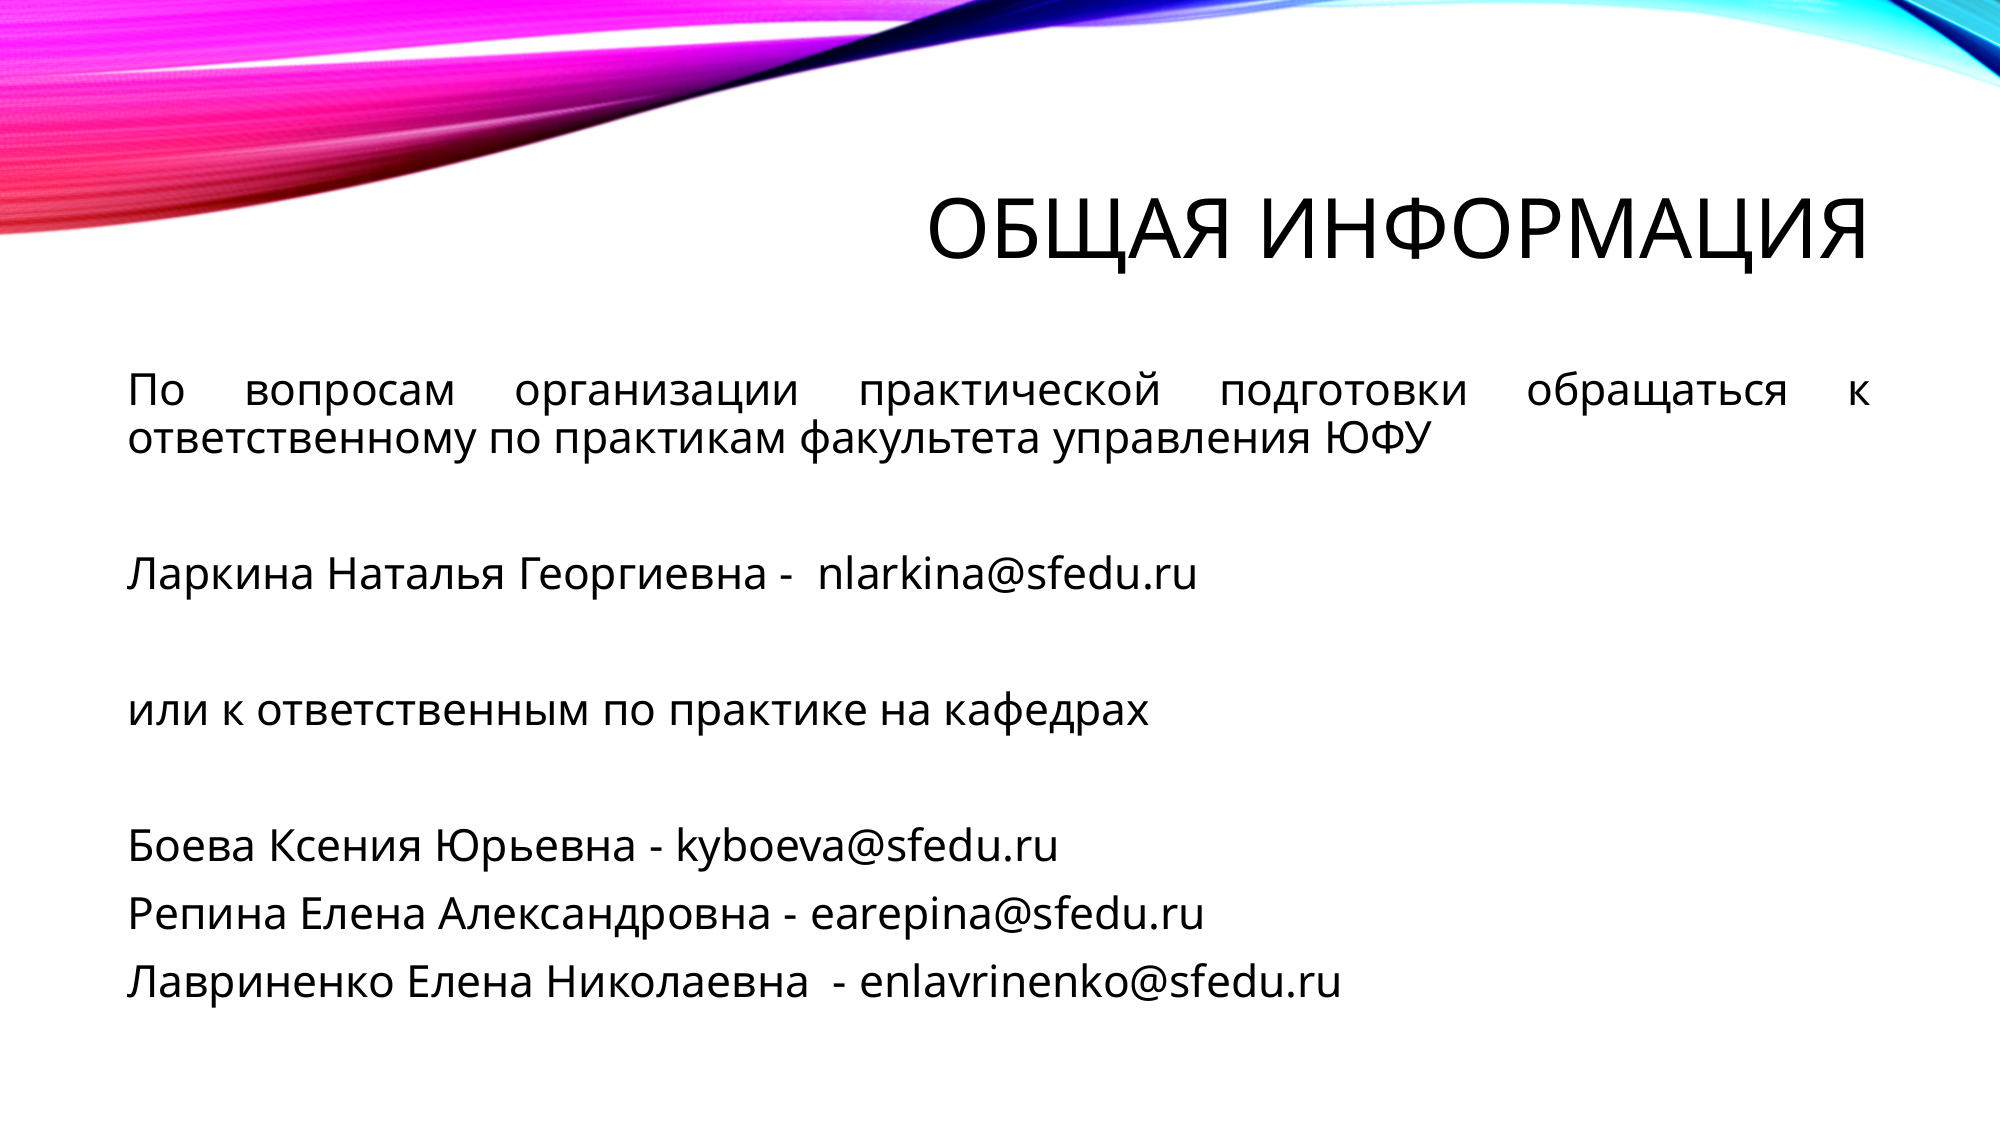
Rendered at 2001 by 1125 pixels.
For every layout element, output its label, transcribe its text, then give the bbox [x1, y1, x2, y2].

picture [1910, 0, 2000, 45]
picture [1890, 0, 2000, 75]
list По вопросам организации практической подготовки обращаться к ответственному по практикам факультета управления ЮФУ Ларкина Наталья Георгиевна - nlarkina@sfedu.ru или к ответственным по практике на кафедрах Боева Ксения Юрьевна - kyboeva@sfedu.ru Репина Елена Александровна - earepina@sfedu.ru Лавриненко Елена Николаевна - enlavrinenko@sfedu.ru [112, 360, 1888, 1021]
title Общая информация [474, 125, 1888, 338]
picture [0, 0, 2000, 237]
